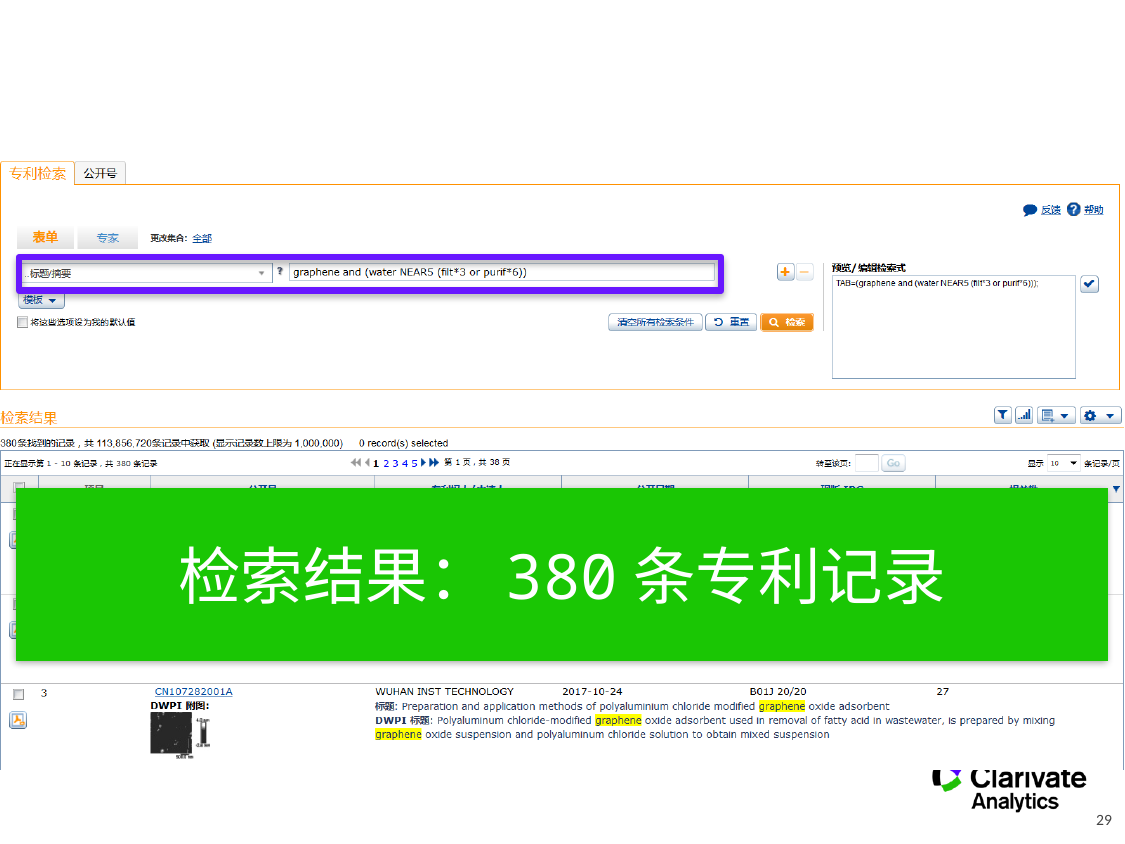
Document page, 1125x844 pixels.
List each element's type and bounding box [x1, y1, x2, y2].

picture [0, 157, 1125, 828]
